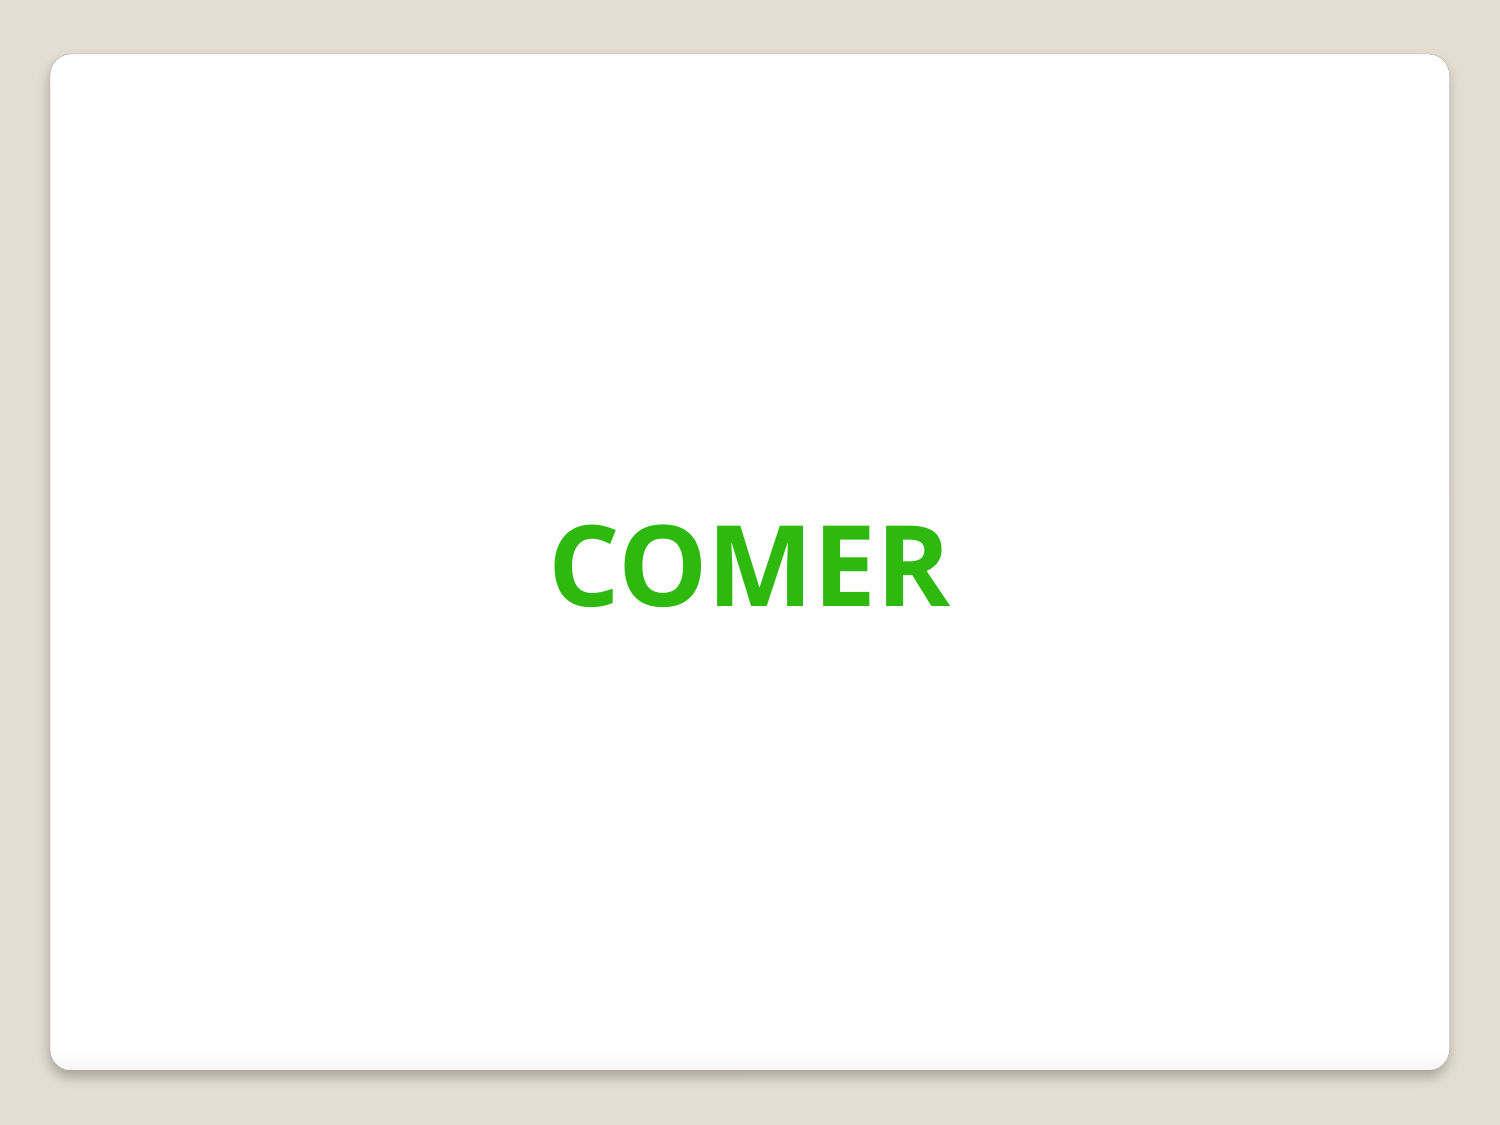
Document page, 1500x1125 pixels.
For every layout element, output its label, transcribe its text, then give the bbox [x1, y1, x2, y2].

text_box comer [533, 486, 967, 637]
